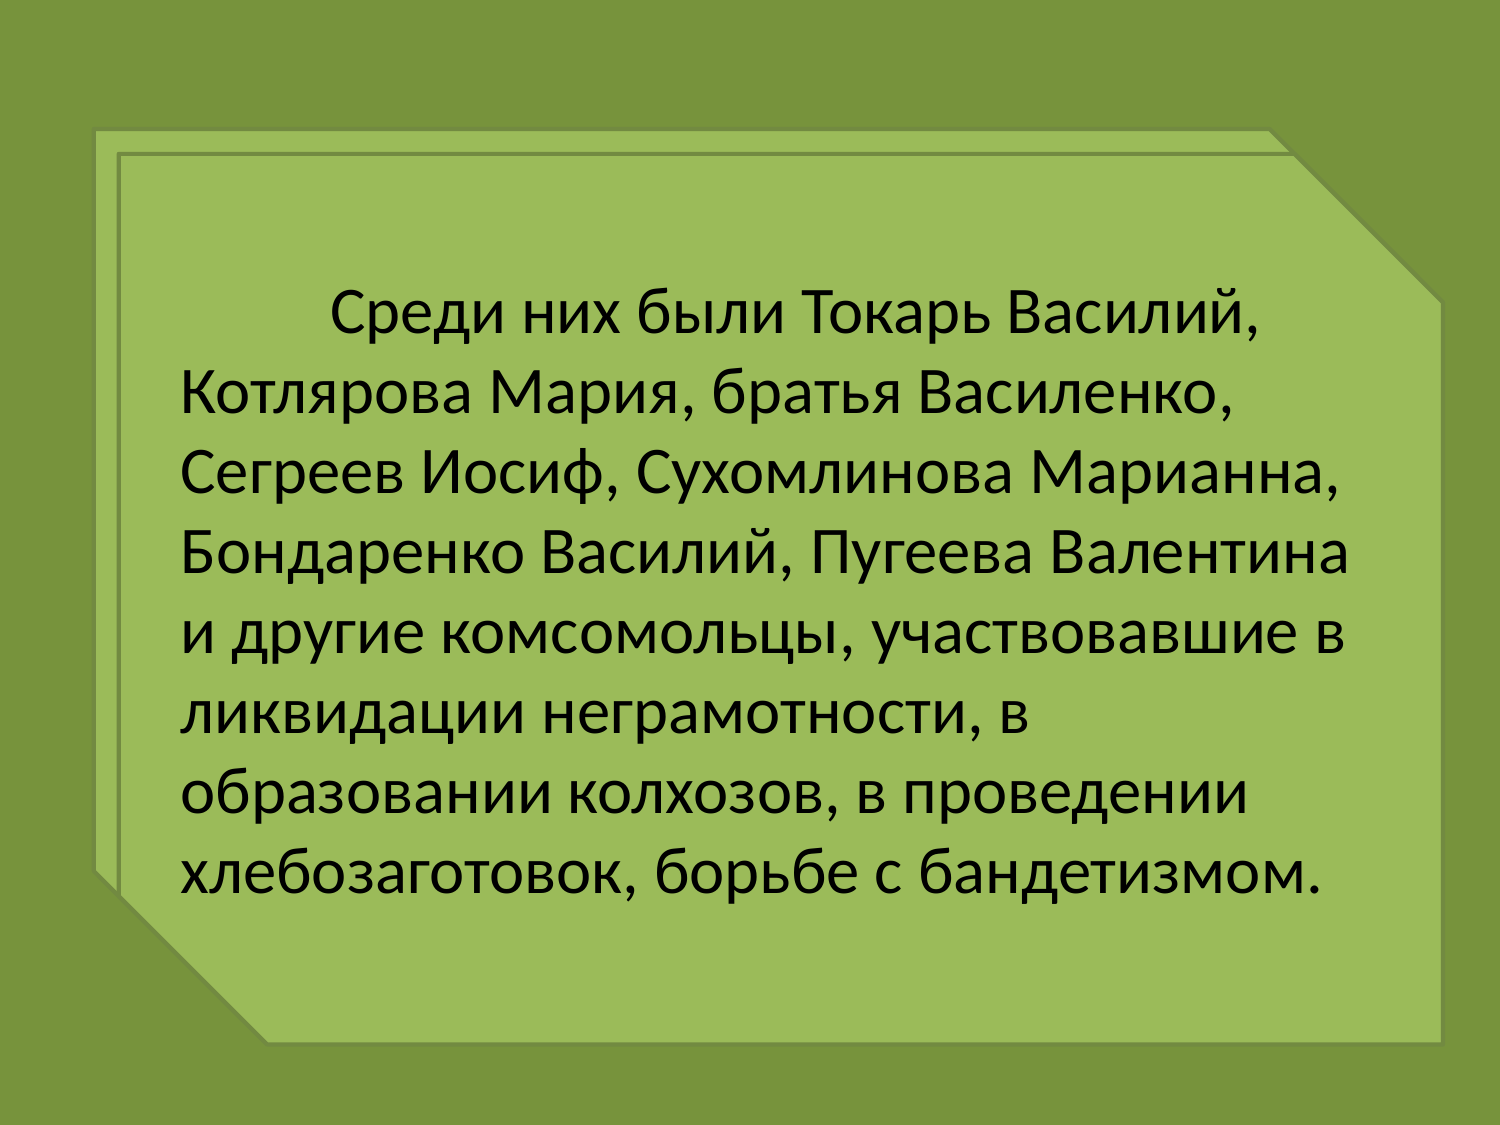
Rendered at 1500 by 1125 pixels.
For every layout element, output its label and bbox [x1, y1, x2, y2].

text_box [93, 128, 1419, 1020]
text_box [118, 153, 1444, 1045]
